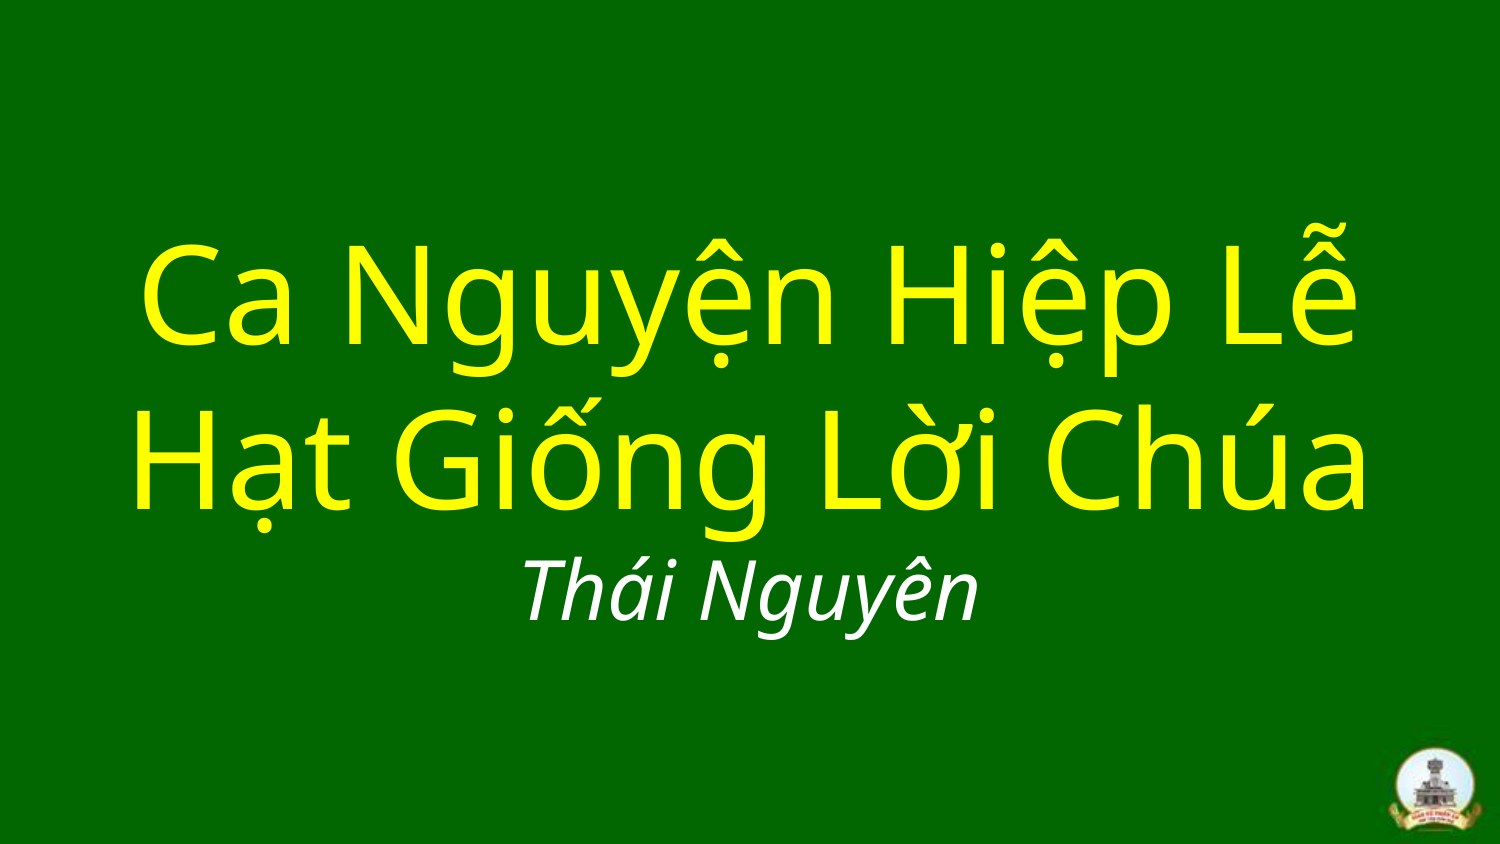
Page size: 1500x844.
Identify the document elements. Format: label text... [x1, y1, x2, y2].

title Ca Nguyện Hiệp Lễ Hạt Giống Lời Chúa Thái Nguyên [0, 0, 1500, 844]
